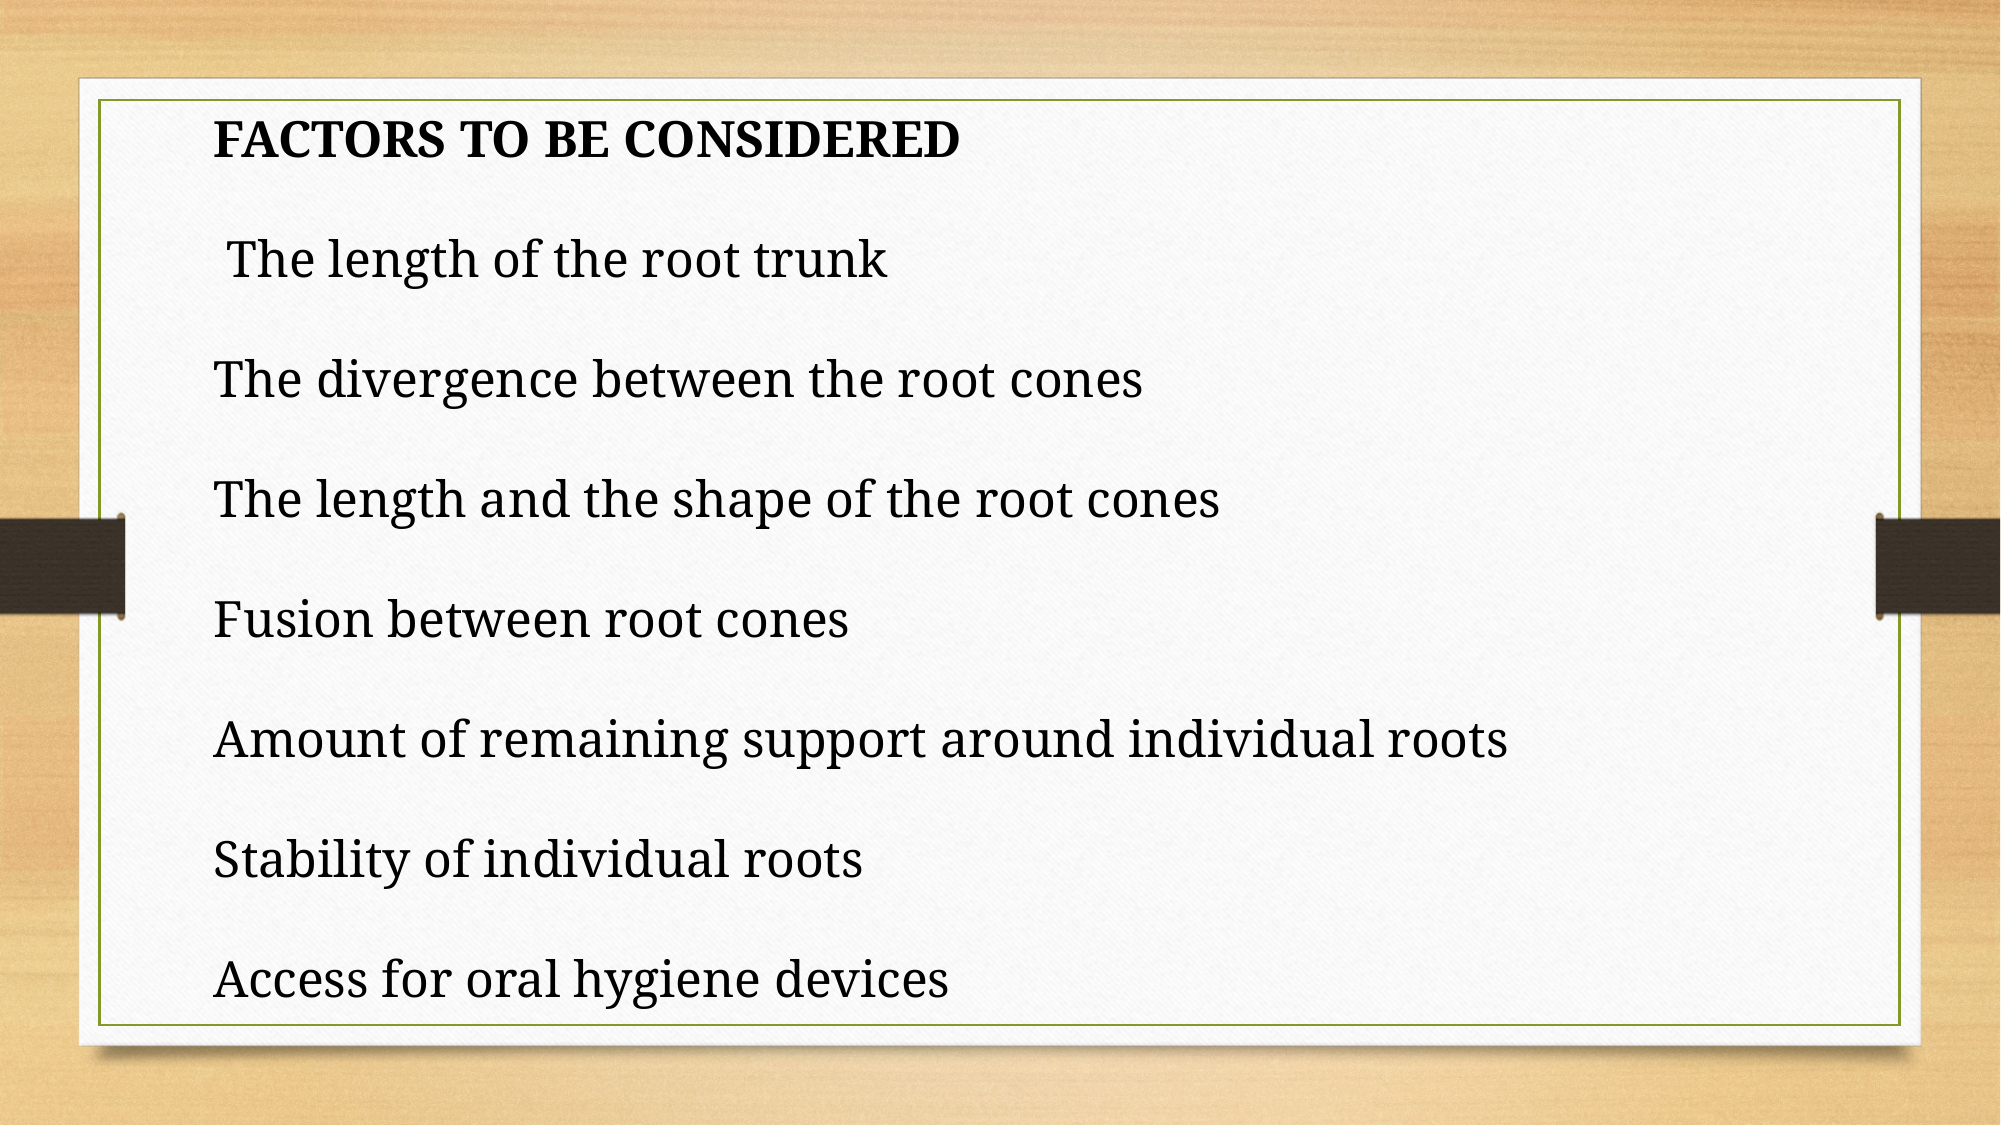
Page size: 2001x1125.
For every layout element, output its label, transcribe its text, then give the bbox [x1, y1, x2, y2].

picture [0, 0, 2001, 1125]
text_box FACTORS TO BE CONSIDERED The length of the root trunk The divergence between the root cones The length and the shape of the root cones Fusion between root cones Amount of remaining support around individual roots Stability of individual roots Access for oral hygiene devices [199, 100, 1710, 1016]
